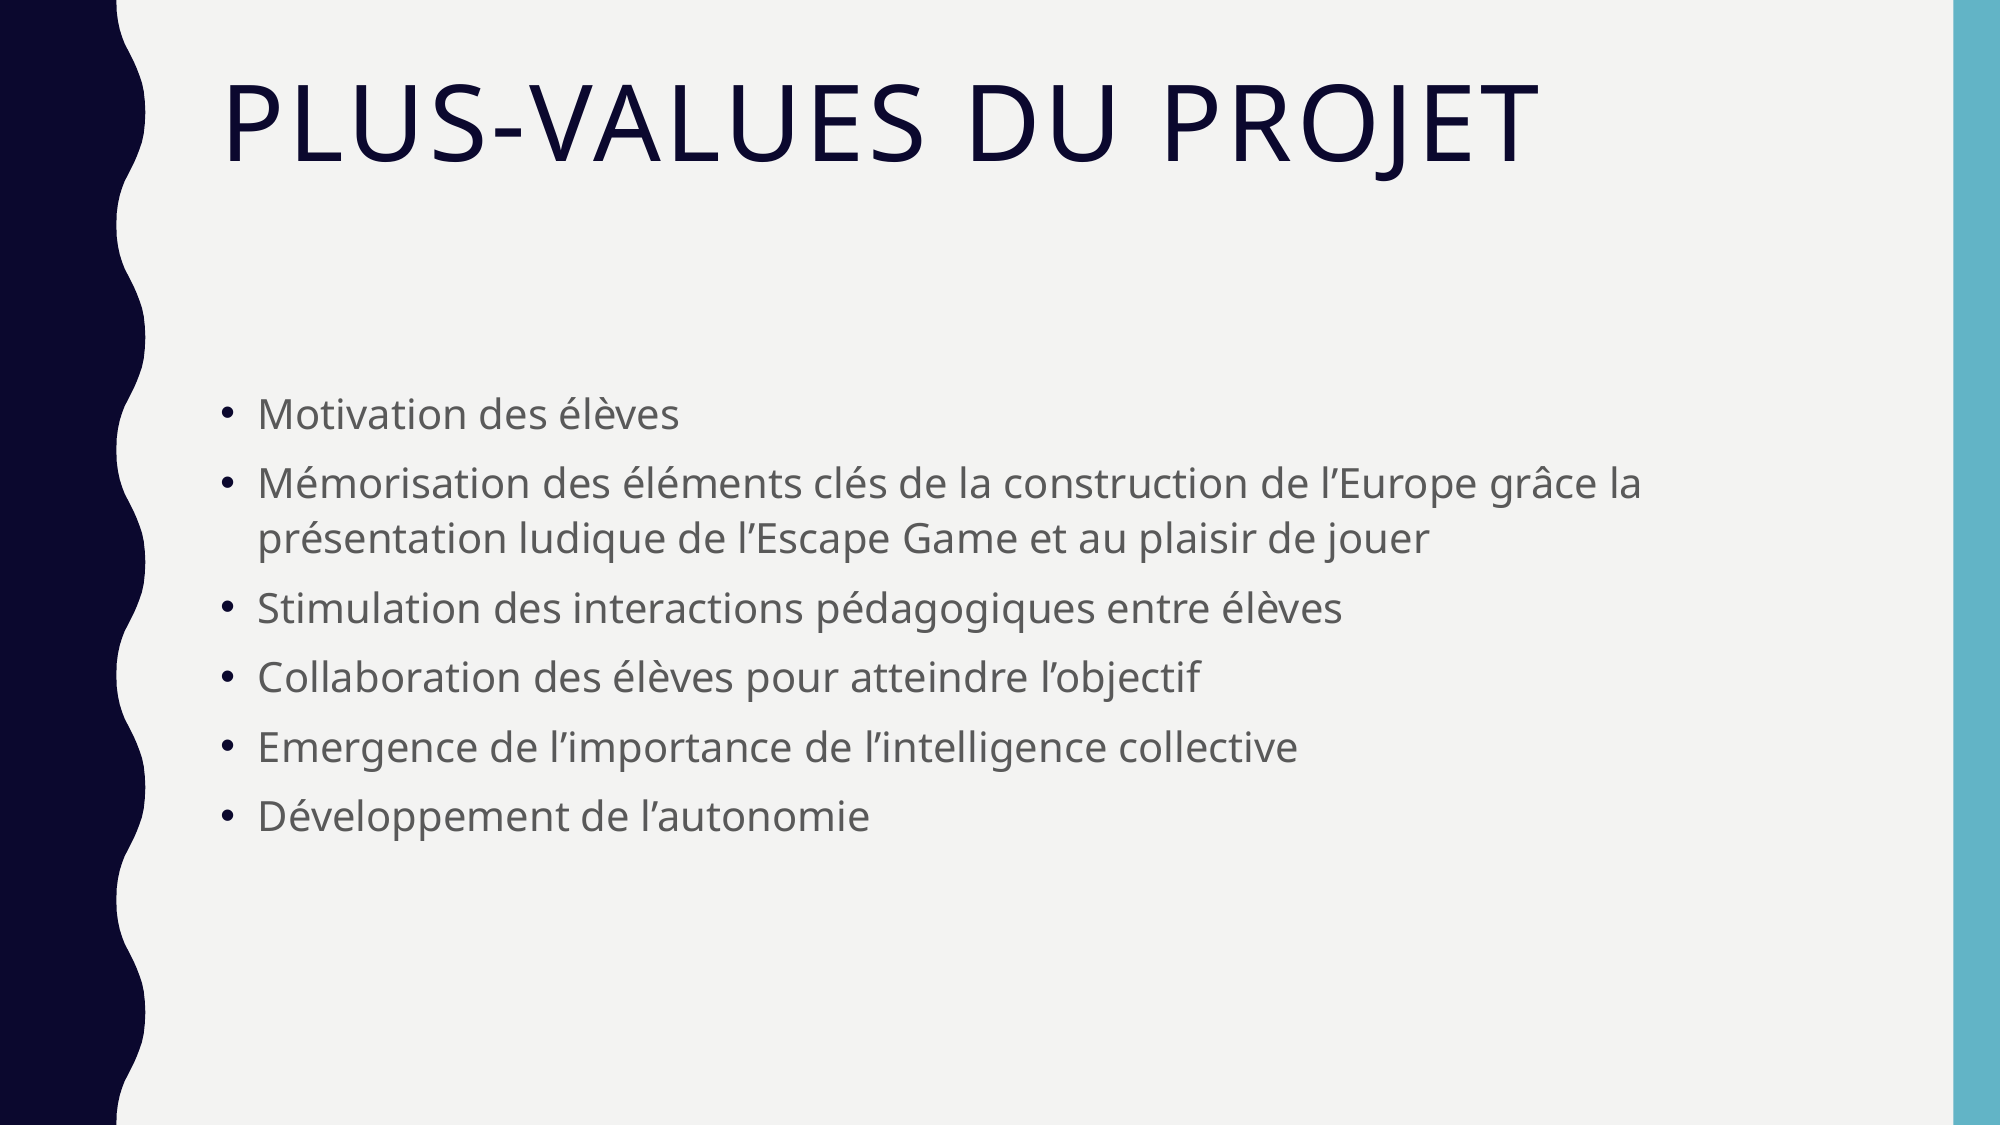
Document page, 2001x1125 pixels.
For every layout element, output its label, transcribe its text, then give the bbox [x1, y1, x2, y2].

title Plus-values du projet [205, 62, 1875, 308]
list Motivation des élèves Mémorisation des éléments clés de la construction de l’Europe grâce la présentation ludique de l’Escape Game et au plaisir de jouer Stimulation des interactions pédagogiques entre élèves Collaboration des élèves pour atteindre l’objectif Emergence de l’importance de l’intelligence collective Développement de l’autonomie [205, 375, 1875, 965]
